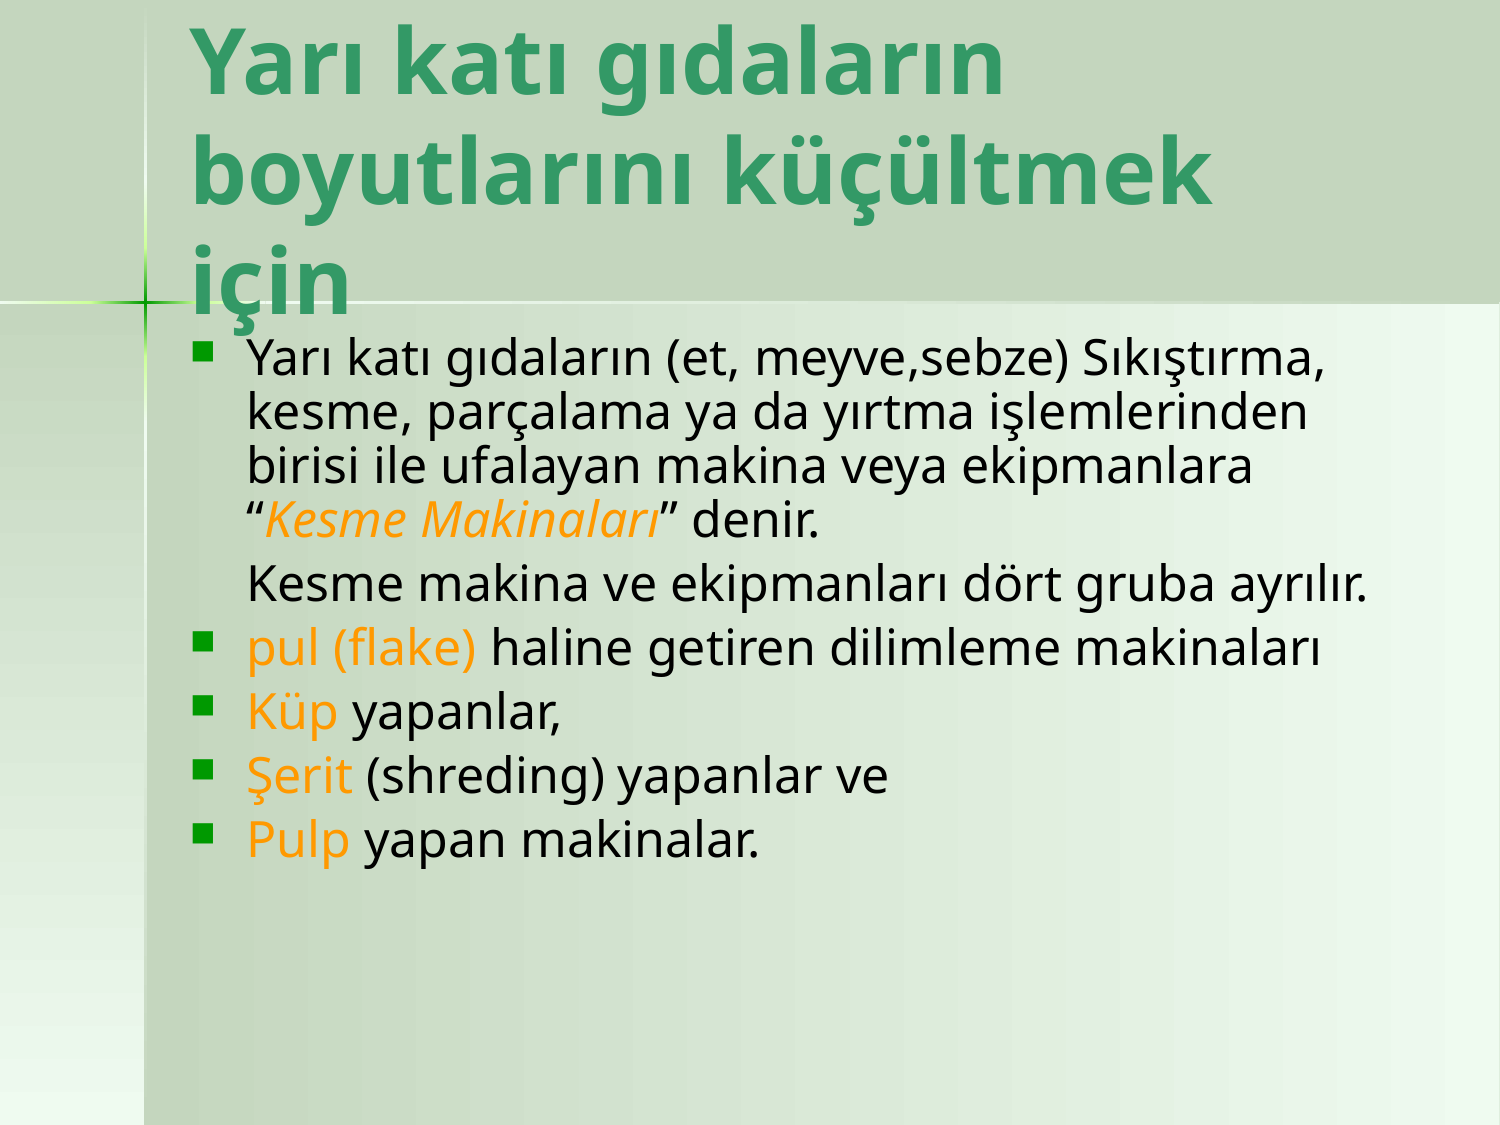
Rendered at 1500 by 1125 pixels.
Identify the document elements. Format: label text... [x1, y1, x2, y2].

list Yarı katı gıdaların (et, meyve,sebze) Sıkıştırma, kesme, parçalama ya da yırtma işlemlerinden birisi ile ufalayan makina veya ekipmanlara “Kesme Makinaları” denir. Kesme makina ve ekipmanları dört gruba ayrılır. pul (flake) haline getiren dilimleme makinaları Küp yapanlar, Şerit (shreding) yapanlar ve Pulp yapan makinalar. [174, 324, 1413, 1001]
title Yarı katı gıdaların boyutlarını küçültmek için [174, 49, 1413, 286]
